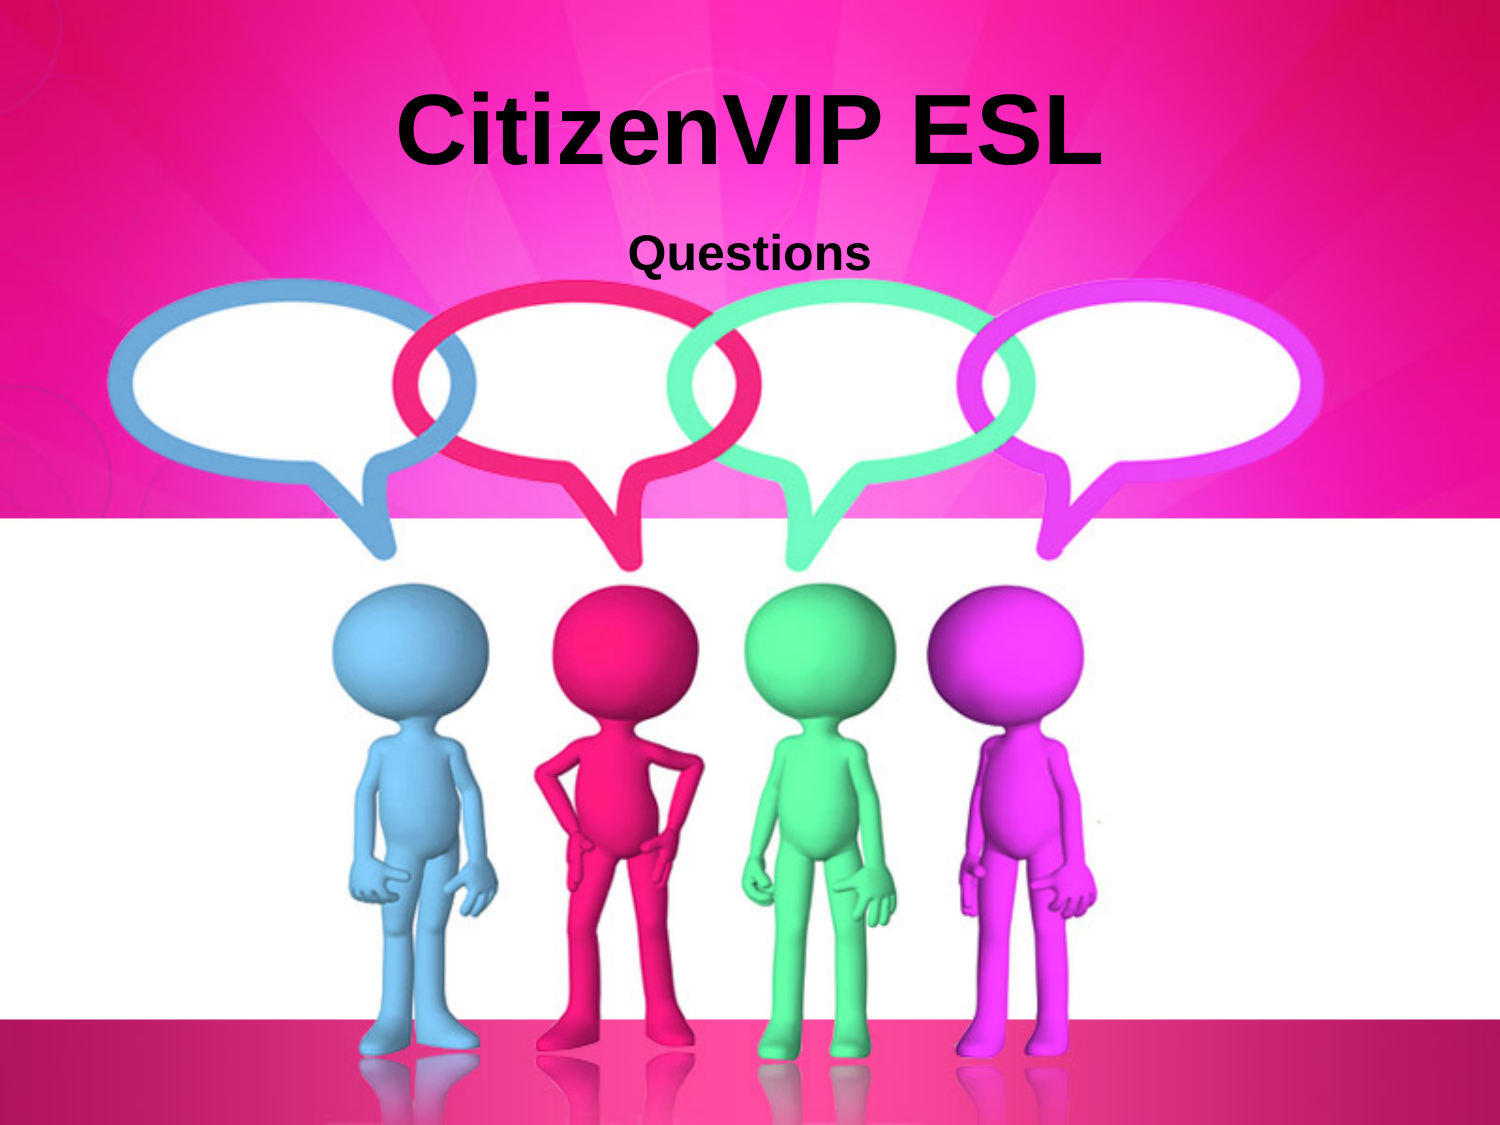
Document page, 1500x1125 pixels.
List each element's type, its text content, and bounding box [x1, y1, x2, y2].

title CitizenVIP ESL [37, 50, 1463, 200]
subtitle Questions [343, 212, 1157, 300]
picture [0, 0, 1500, 1125]
